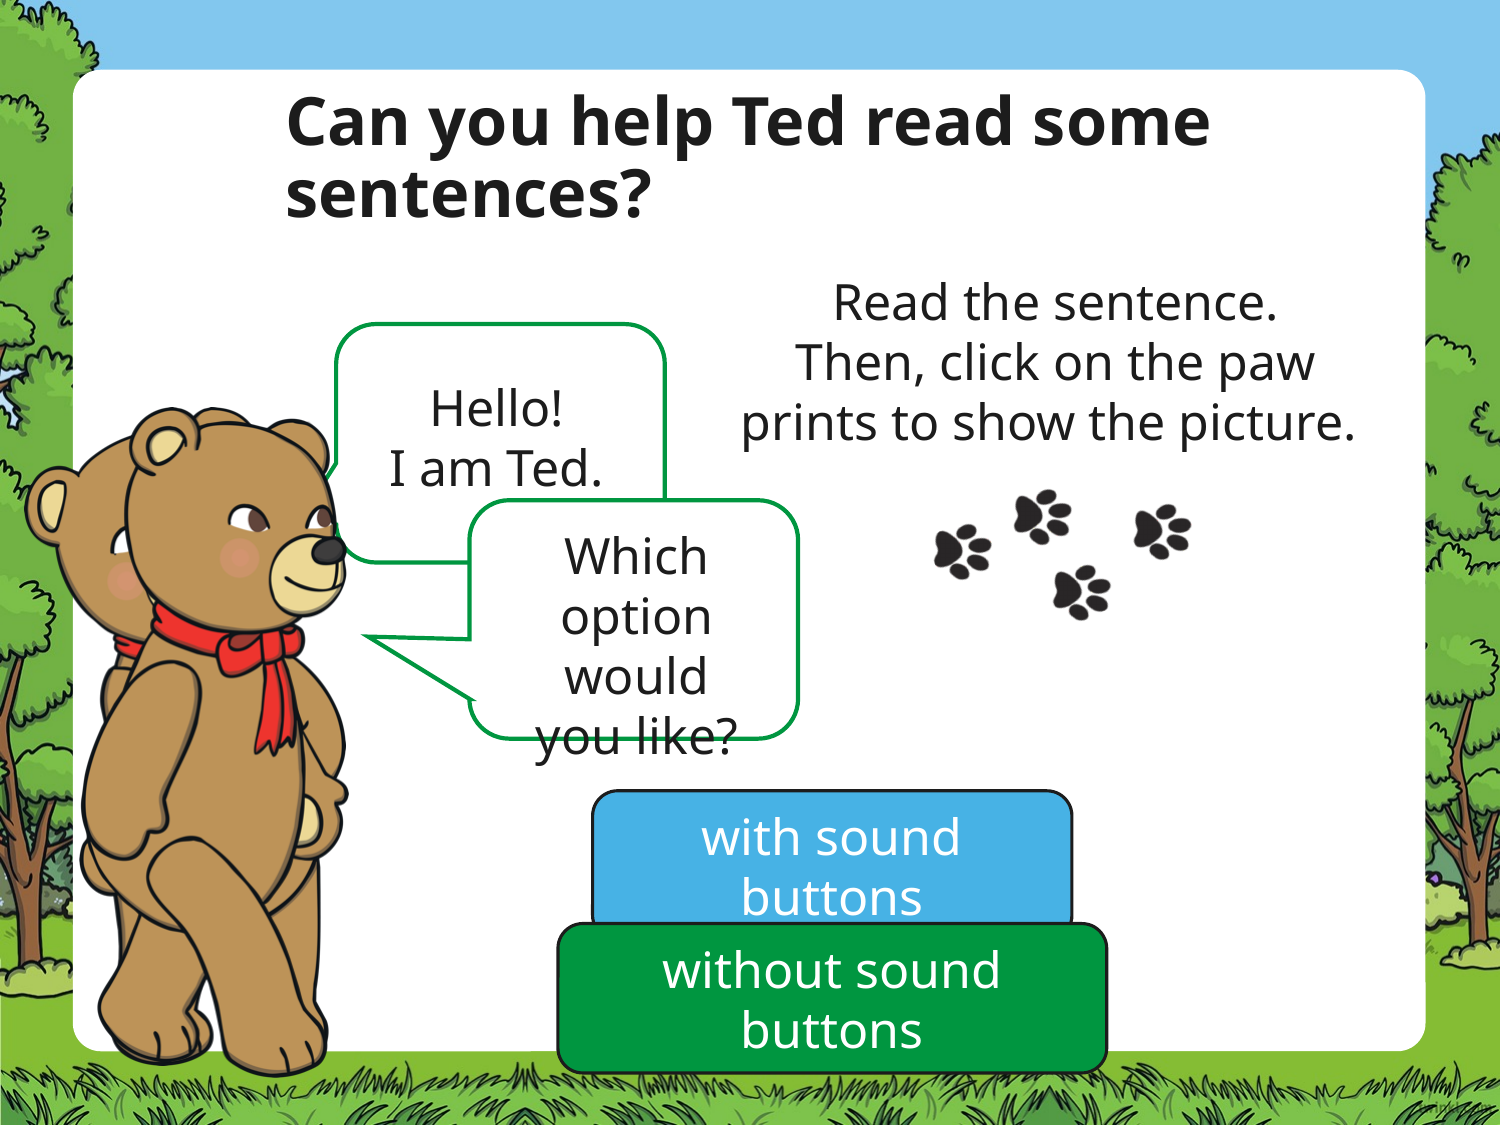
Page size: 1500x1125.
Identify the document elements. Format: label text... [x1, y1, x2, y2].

text_box Read the sentence. Then, click on the paw prints to show the picture. [717, 263, 1394, 459]
text_box with sound buttons [592, 790, 1072, 923]
title Can you help Ted read some sentences? [73, 76, 1426, 244]
picture [0, 0, 1500, 1125]
text_box without sound buttons [557, 923, 1107, 1073]
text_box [469, 500, 804, 739]
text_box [336, 324, 665, 563]
